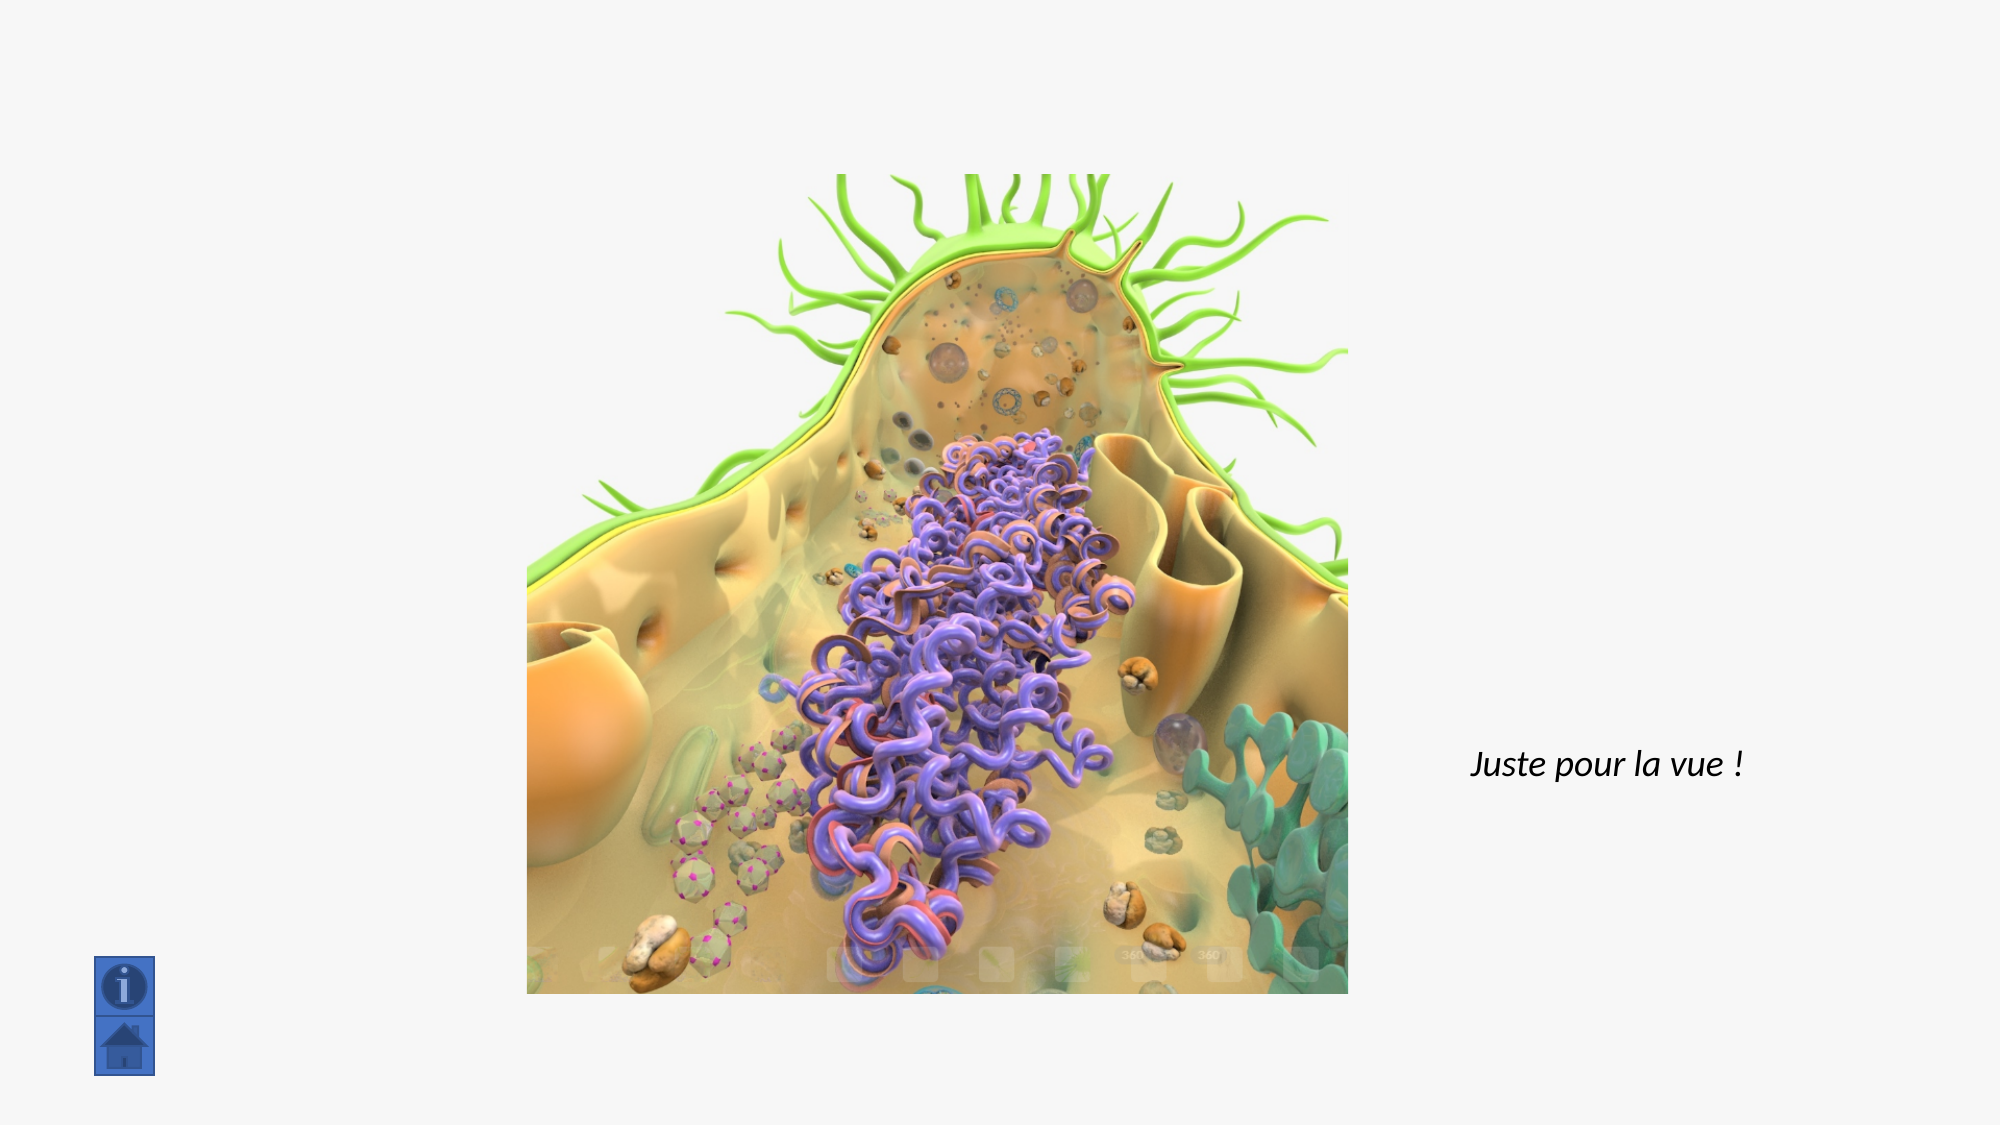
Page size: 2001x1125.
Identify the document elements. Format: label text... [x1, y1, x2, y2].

text_box Juste pour la vue ! [1455, 731, 1760, 792]
text_box [94, 1017, 155, 1076]
picture [526, 174, 1349, 994]
text_box [94, 956, 155, 1017]
